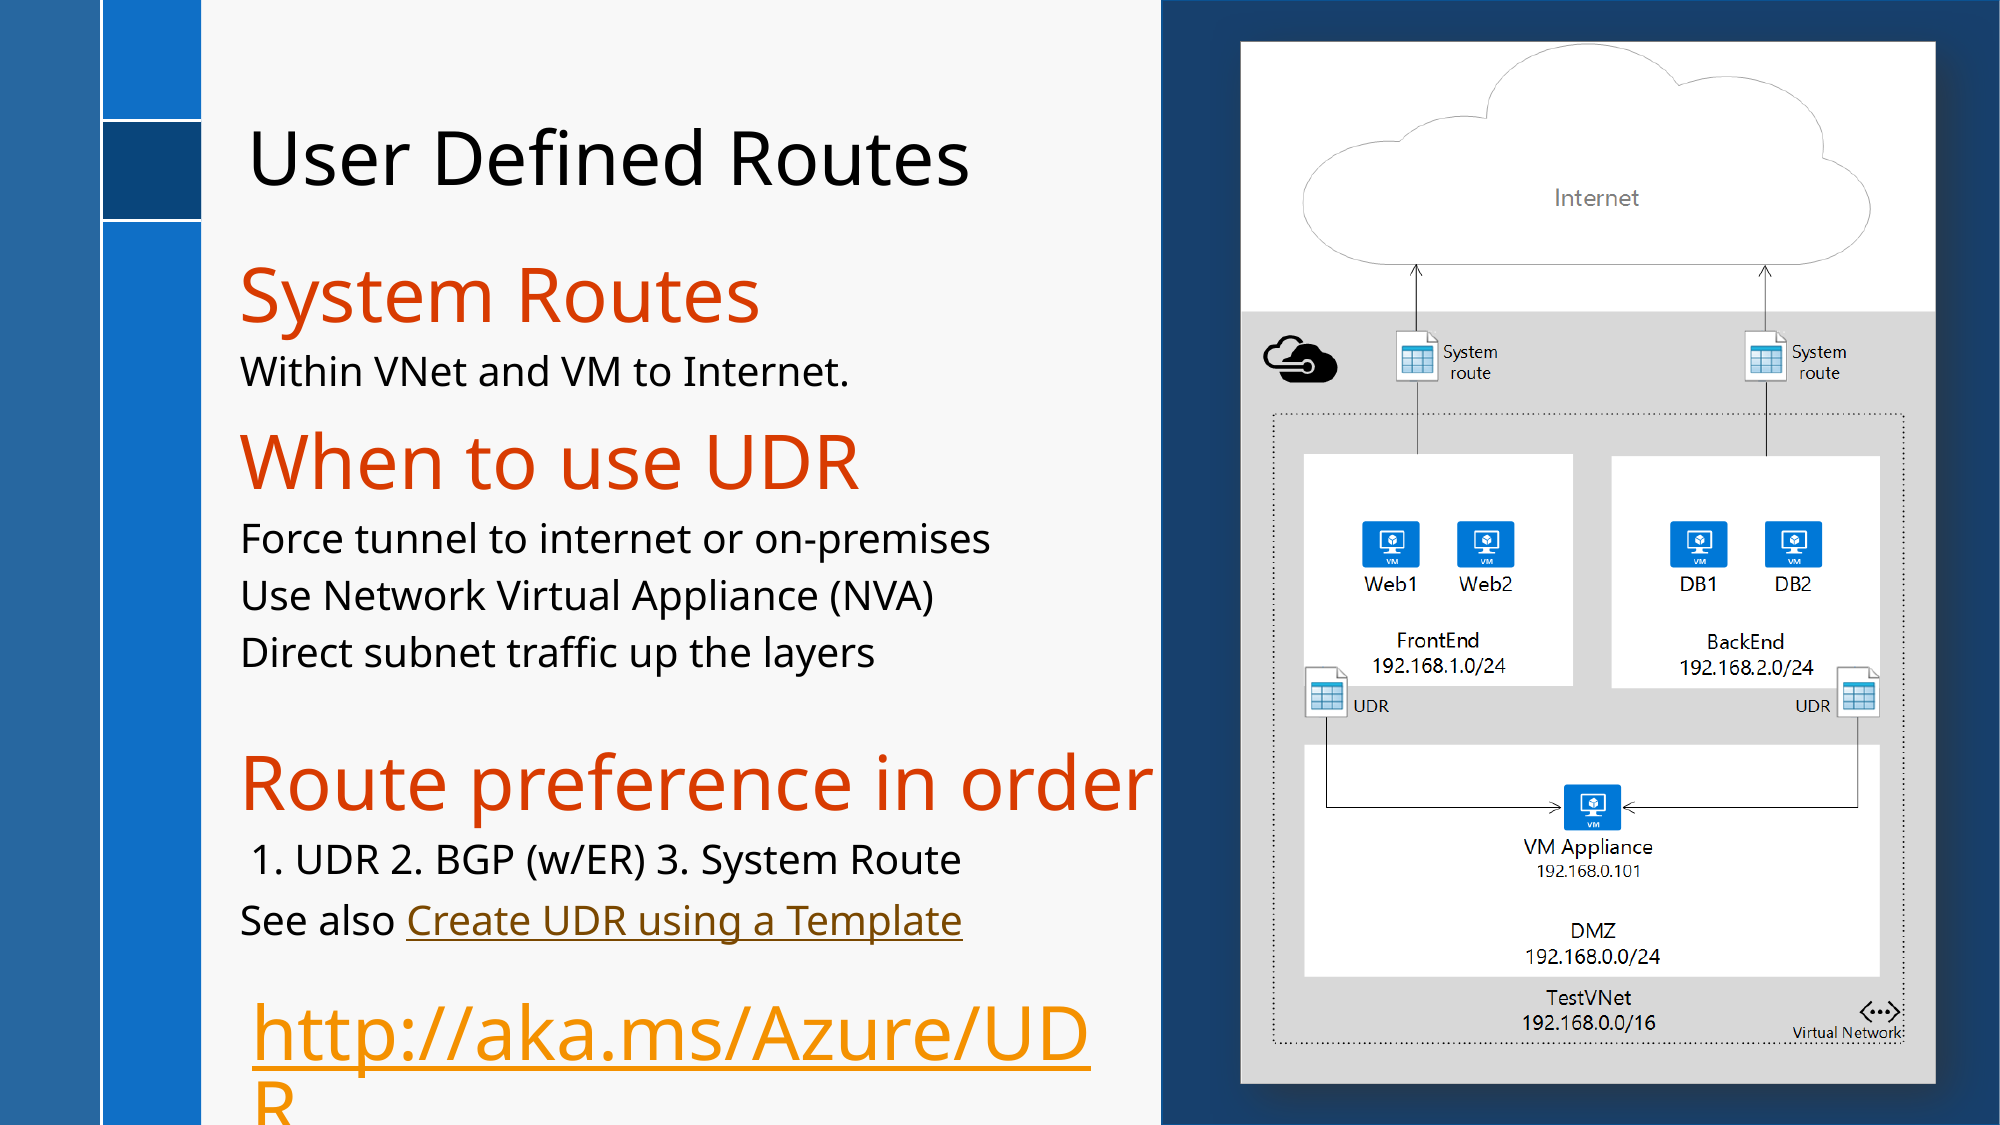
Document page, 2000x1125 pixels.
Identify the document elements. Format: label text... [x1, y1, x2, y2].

title User Defined Routes [232, 5, 1838, 209]
text_box http://aka.ms/Azure/UDR [237, 977, 1115, 1095]
text_box [1161, 0, 2000, 1125]
picture [1240, 41, 1936, 1084]
list System Routes Within VNet and VM to Internet. When to use UDR Force tunnel to internet or on-premises Use Network Virtual Appliance (NVA) Direct subnet traffic up the layers Route preference in order 1. UDR 2. BGP (w/ER) 3. System Route See also Create UDR using a Template [224, 249, 1222, 955]
